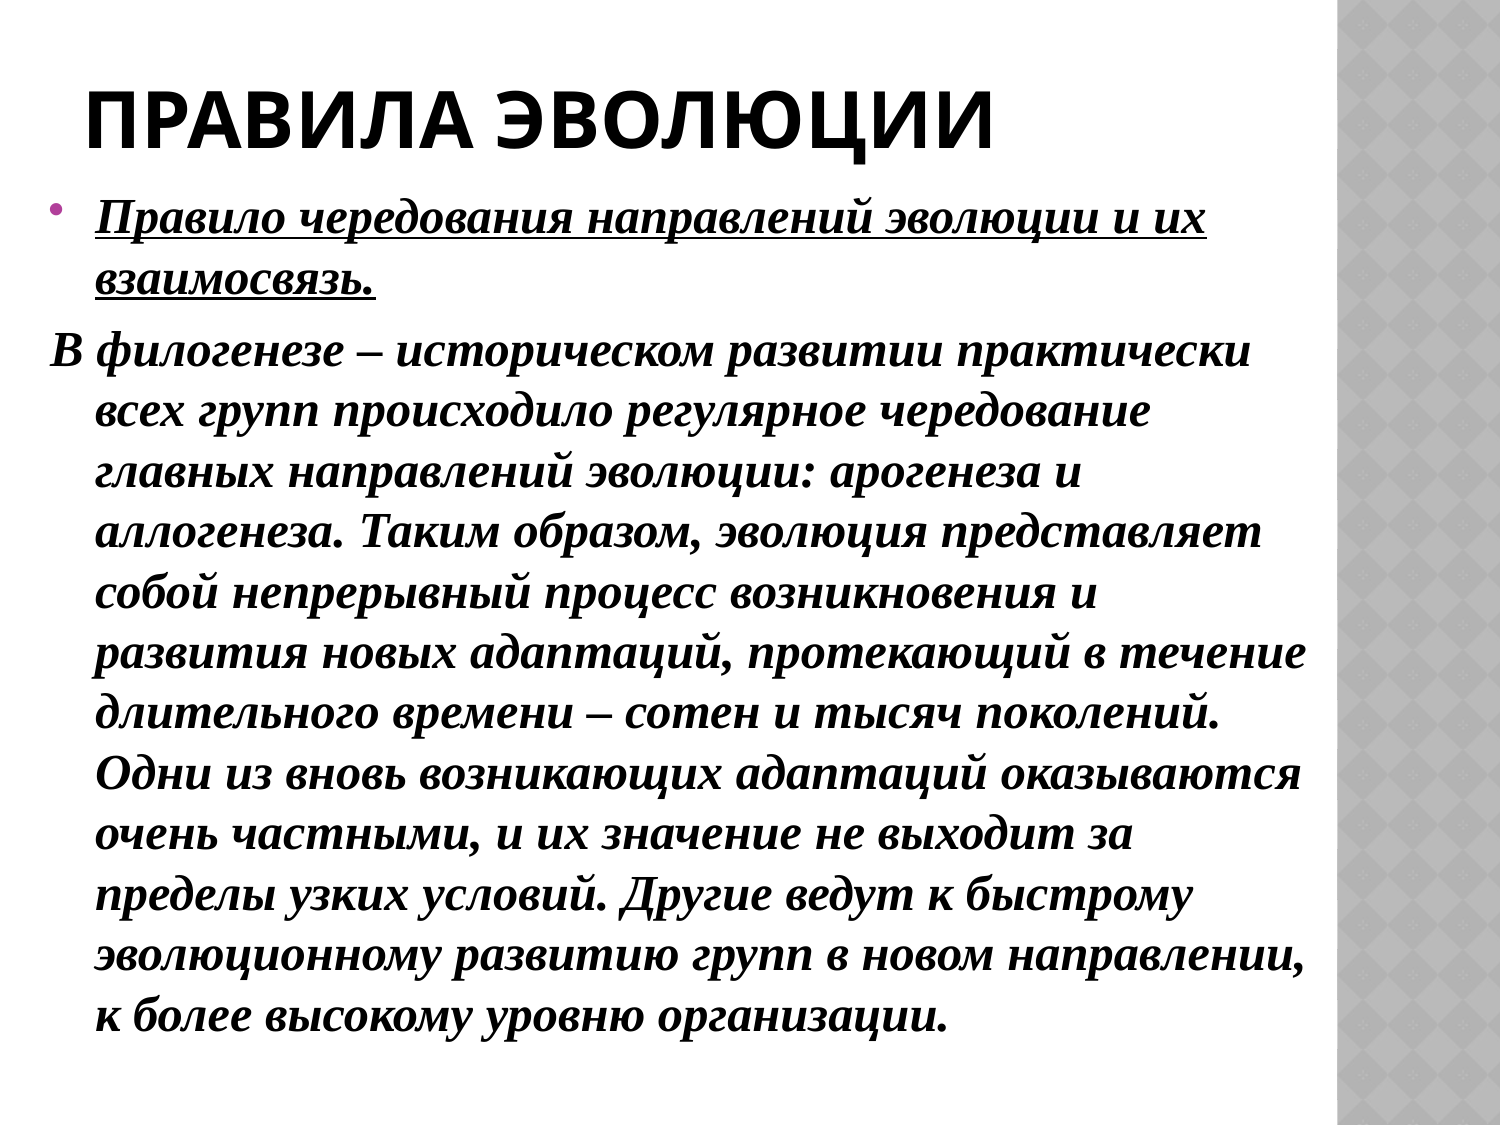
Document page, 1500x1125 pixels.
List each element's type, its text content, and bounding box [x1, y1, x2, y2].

title Правила эволюции [75, 52, 1263, 164]
list Правило чередования направлений эволюции и их взаимосвязь. В филогенезе – историческом развитии практически всех групп происходило регулярное чередование главных направлений эволюции: арогенеза и аллогенеза. Таким образом, эволюция представляет собой непрерывный процесс возникновения и развития новых адаптаций, протекающий в течение длительного времени – сотен и тысяч поколений. Одни из вновь возникающих адаптаций оказываются очень частными, и их значение не выходит за пределы узких условий. Другие ведут к быстрому эволюционному развитию групп в новом направлении, к более высокому уровню организации. [35, 175, 1336, 1059]
